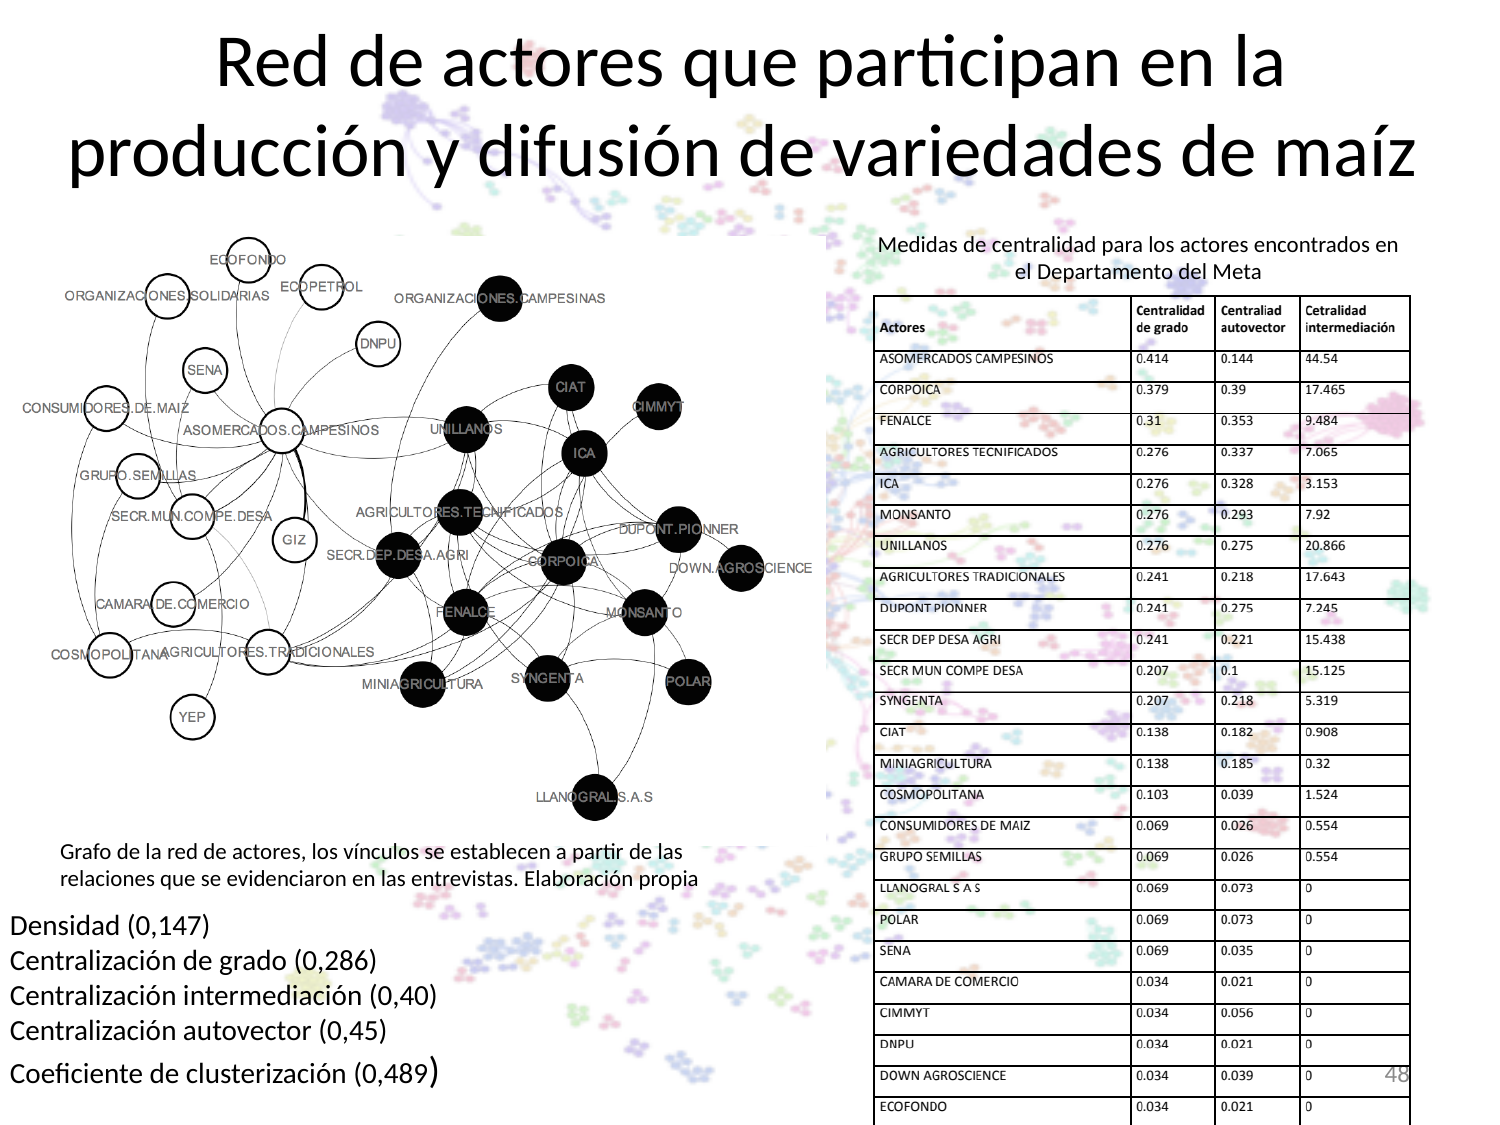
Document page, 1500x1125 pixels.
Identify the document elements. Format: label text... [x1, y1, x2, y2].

title Red de actores que participan en la producción y difusión de variedades de maíz [50, 8, 1453, 196]
text_box Grafo de la red de actores, los vínculos se establecen a partir de las relaciones que se evidenciaron en las entrevistas. Elaboración propia [45, 854, 796, 899]
text_box Densidad (0,147) Centralización de grado (0,286) Centralización intermediación (0,40) Centralización autovector (0,45) Coeficiente de clusterización (0,489) [0, 898, 472, 1125]
picture [0, 236, 826, 846]
text_box Medidas de centralidad para los actores encontrados en el Departamento del Meta [852, 221, 1425, 292]
picture [851, 294, 1430, 1125]
